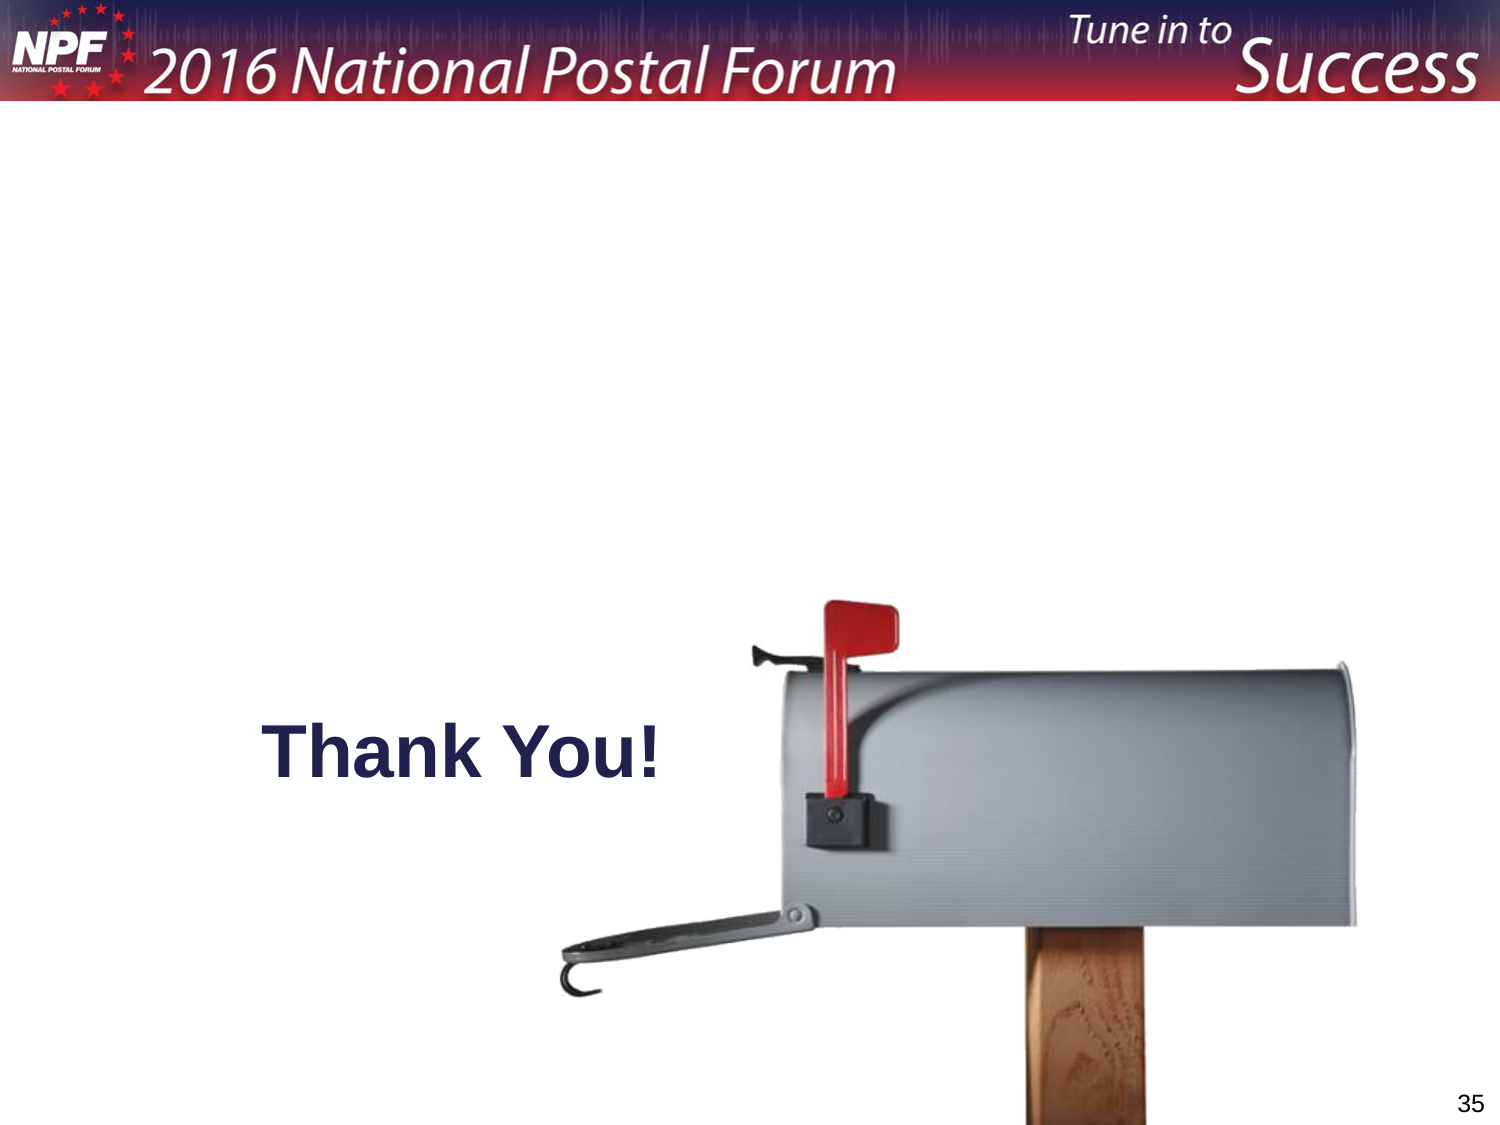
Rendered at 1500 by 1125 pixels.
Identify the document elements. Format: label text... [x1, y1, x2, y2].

picture [0, 0, 1500, 1125]
list Thank You! [150, 709, 543, 859]
slide_number 35 [1379, 1062, 1500, 1125]
